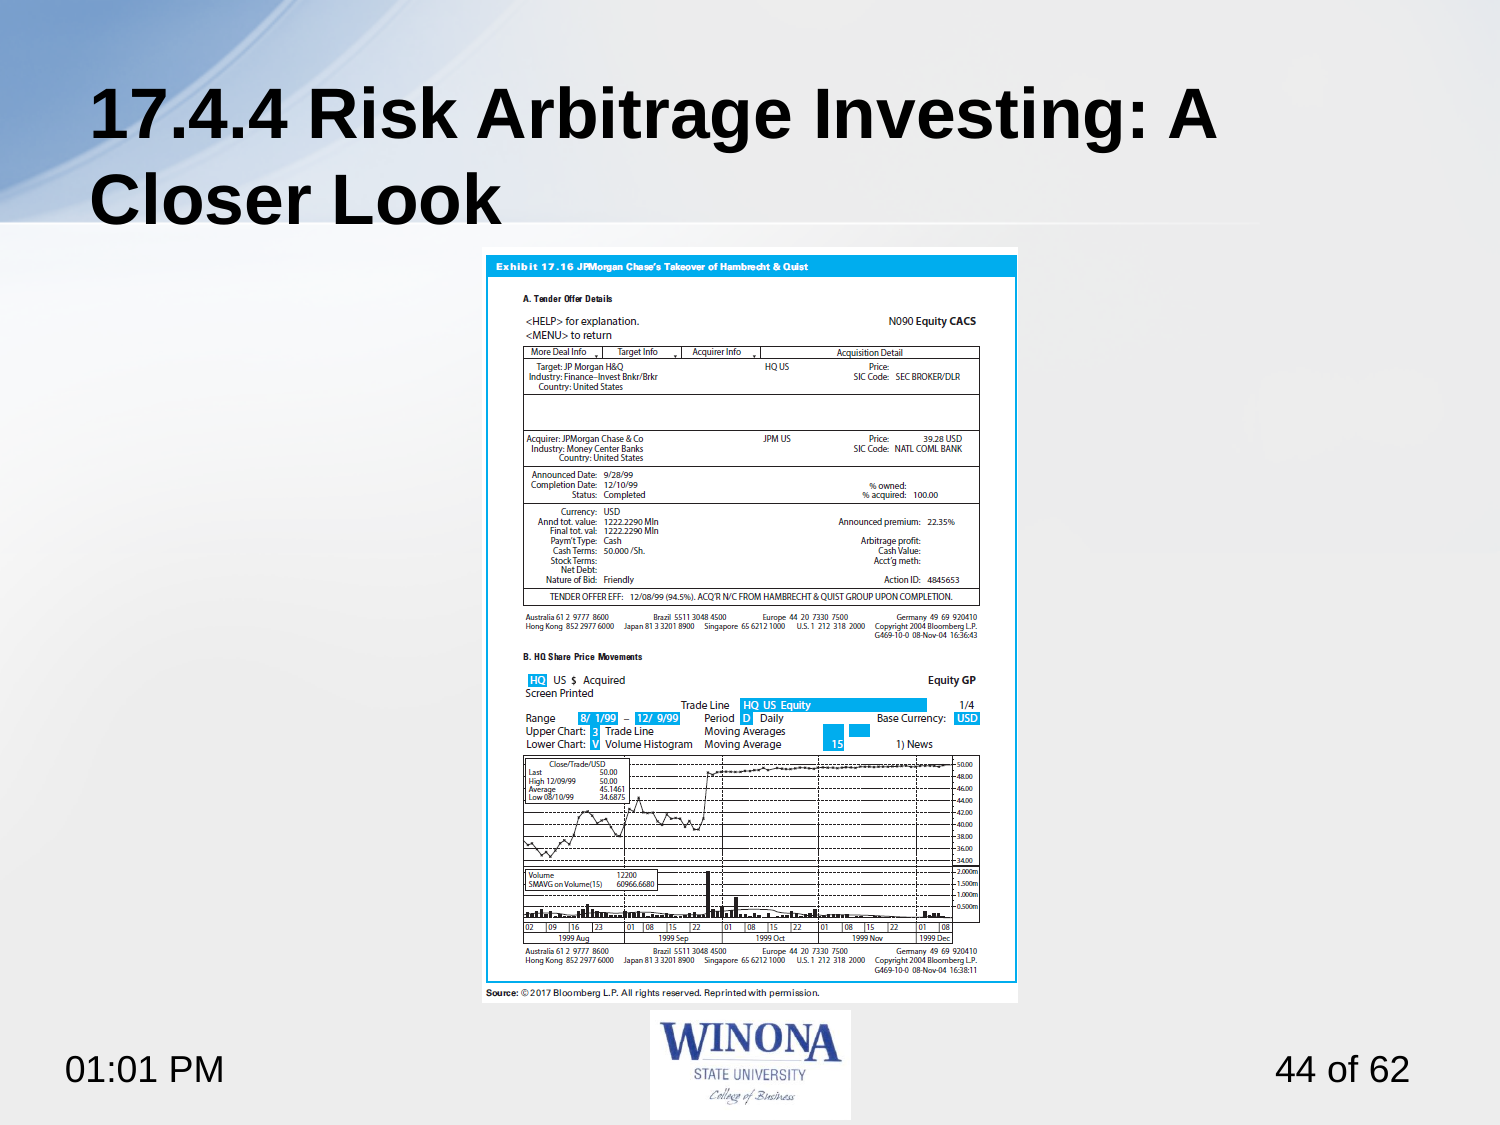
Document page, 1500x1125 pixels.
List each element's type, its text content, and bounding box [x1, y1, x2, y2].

picture [0, 0, 1500, 1125]
title 17.4.4 Risk Arbitrage Investing: A Closer Look [75, 58, 1425, 247]
